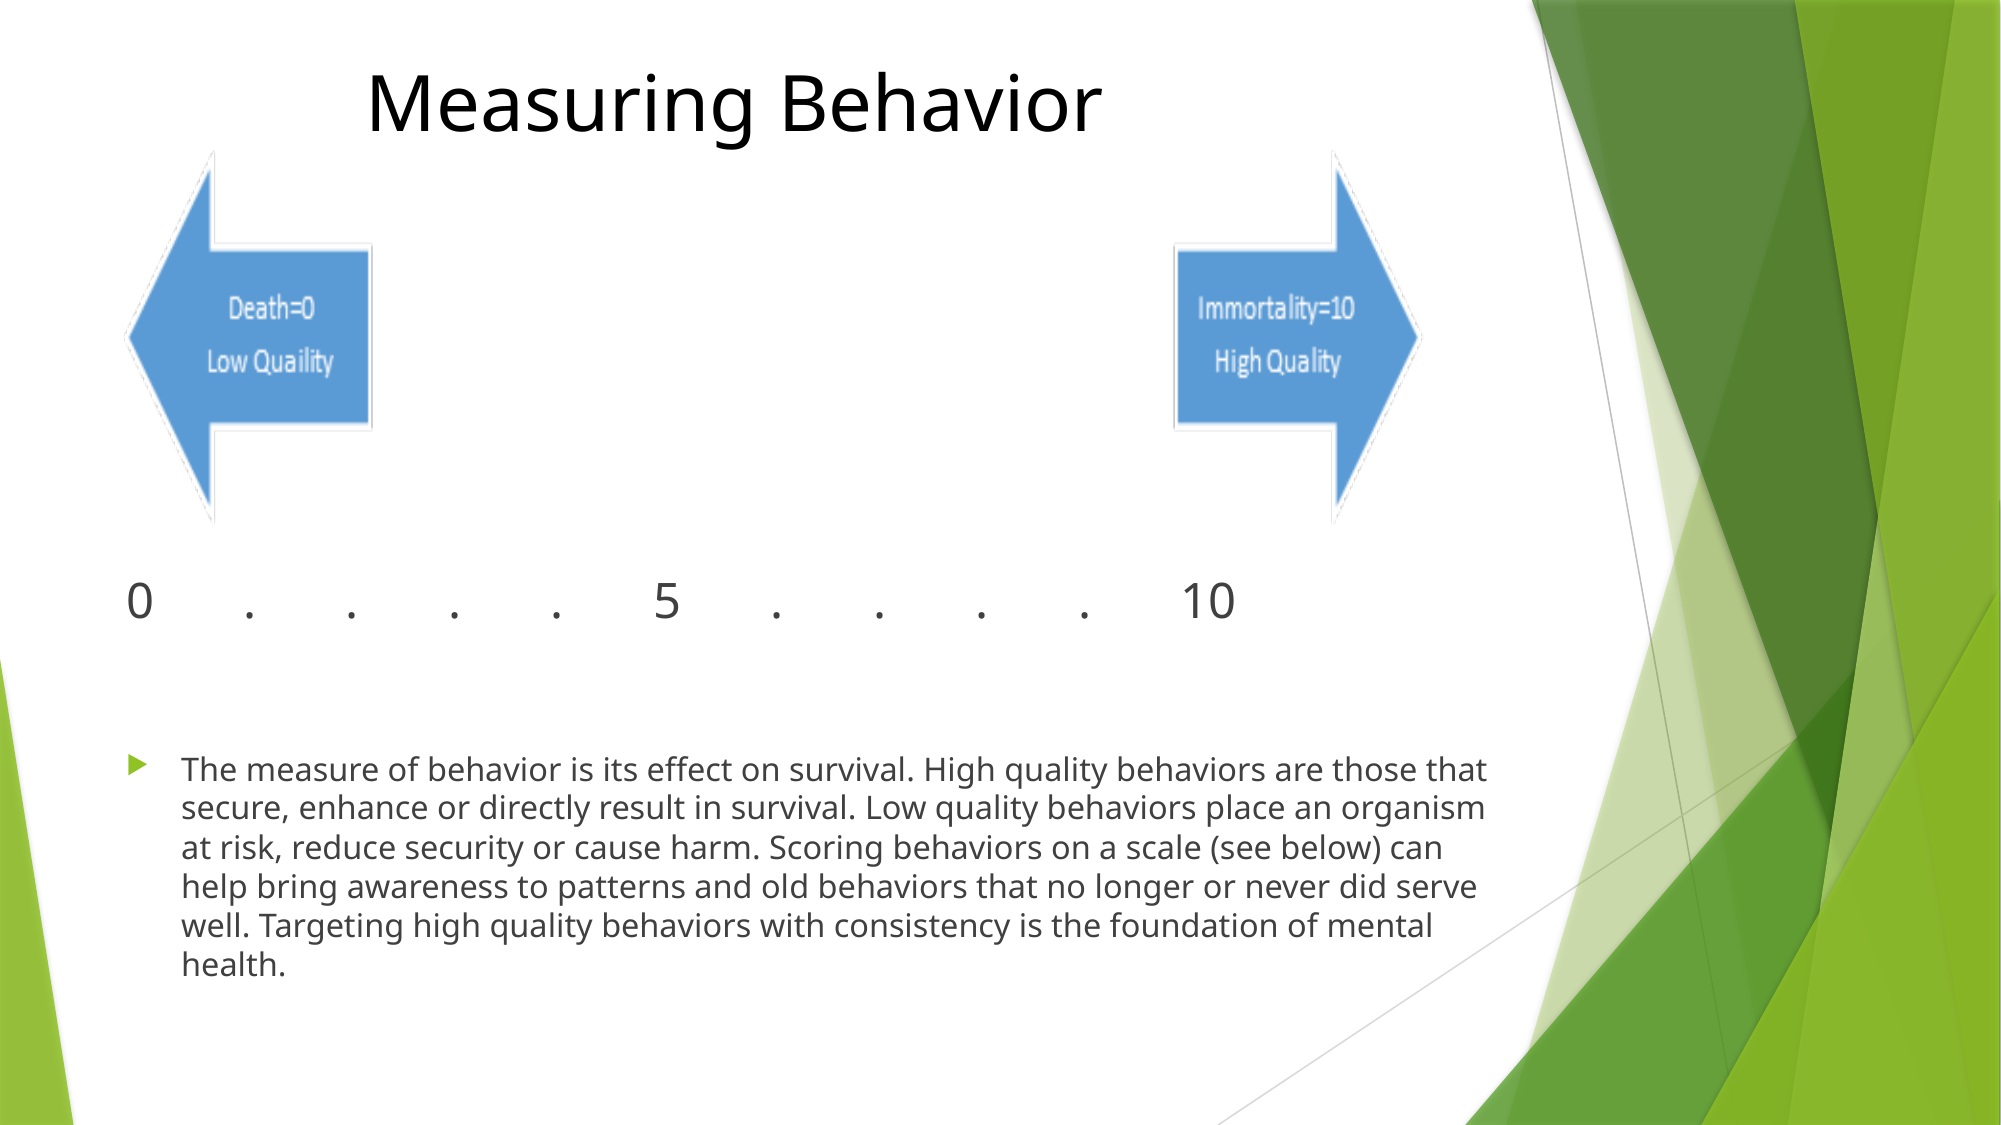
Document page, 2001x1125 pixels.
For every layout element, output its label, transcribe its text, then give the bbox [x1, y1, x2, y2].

list 0 . . . . 5 . . . . 10 The measure of behavior is its effect on survival. High quality behaviors are those that secure, enhance or directly result in survival. Low quality behaviors place an organism at risk, reduce security or cause harm. Scoring behaviors on a scale (see below) can help bring awareness to patterns and old behaviors that no longer or never did serve well. Targeting high quality behaviors with consistency is the foundation of mental health. [111, 354, 1522, 992]
title Measuring Behavior [350, 45, 1196, 148]
picture [122, 148, 1424, 528]
